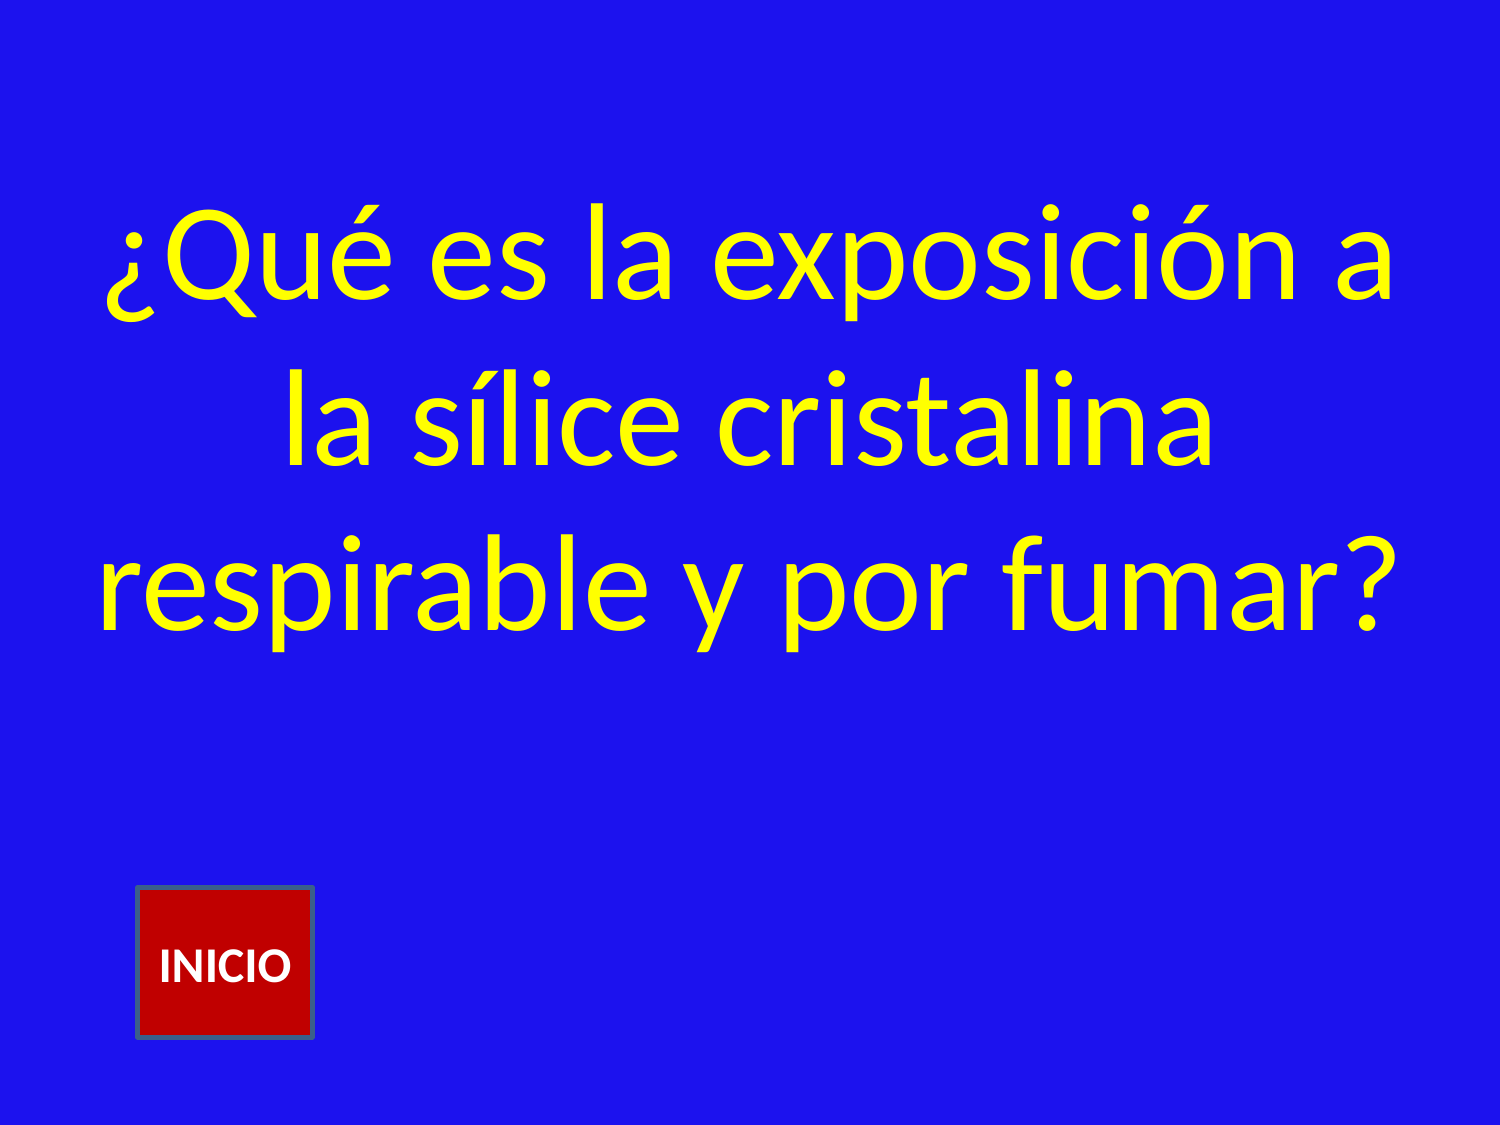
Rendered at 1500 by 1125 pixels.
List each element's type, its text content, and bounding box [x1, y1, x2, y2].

title ¿Qué es la exposición a la sílice cristalina respirable y por fumar? [75, 95, 1425, 725]
